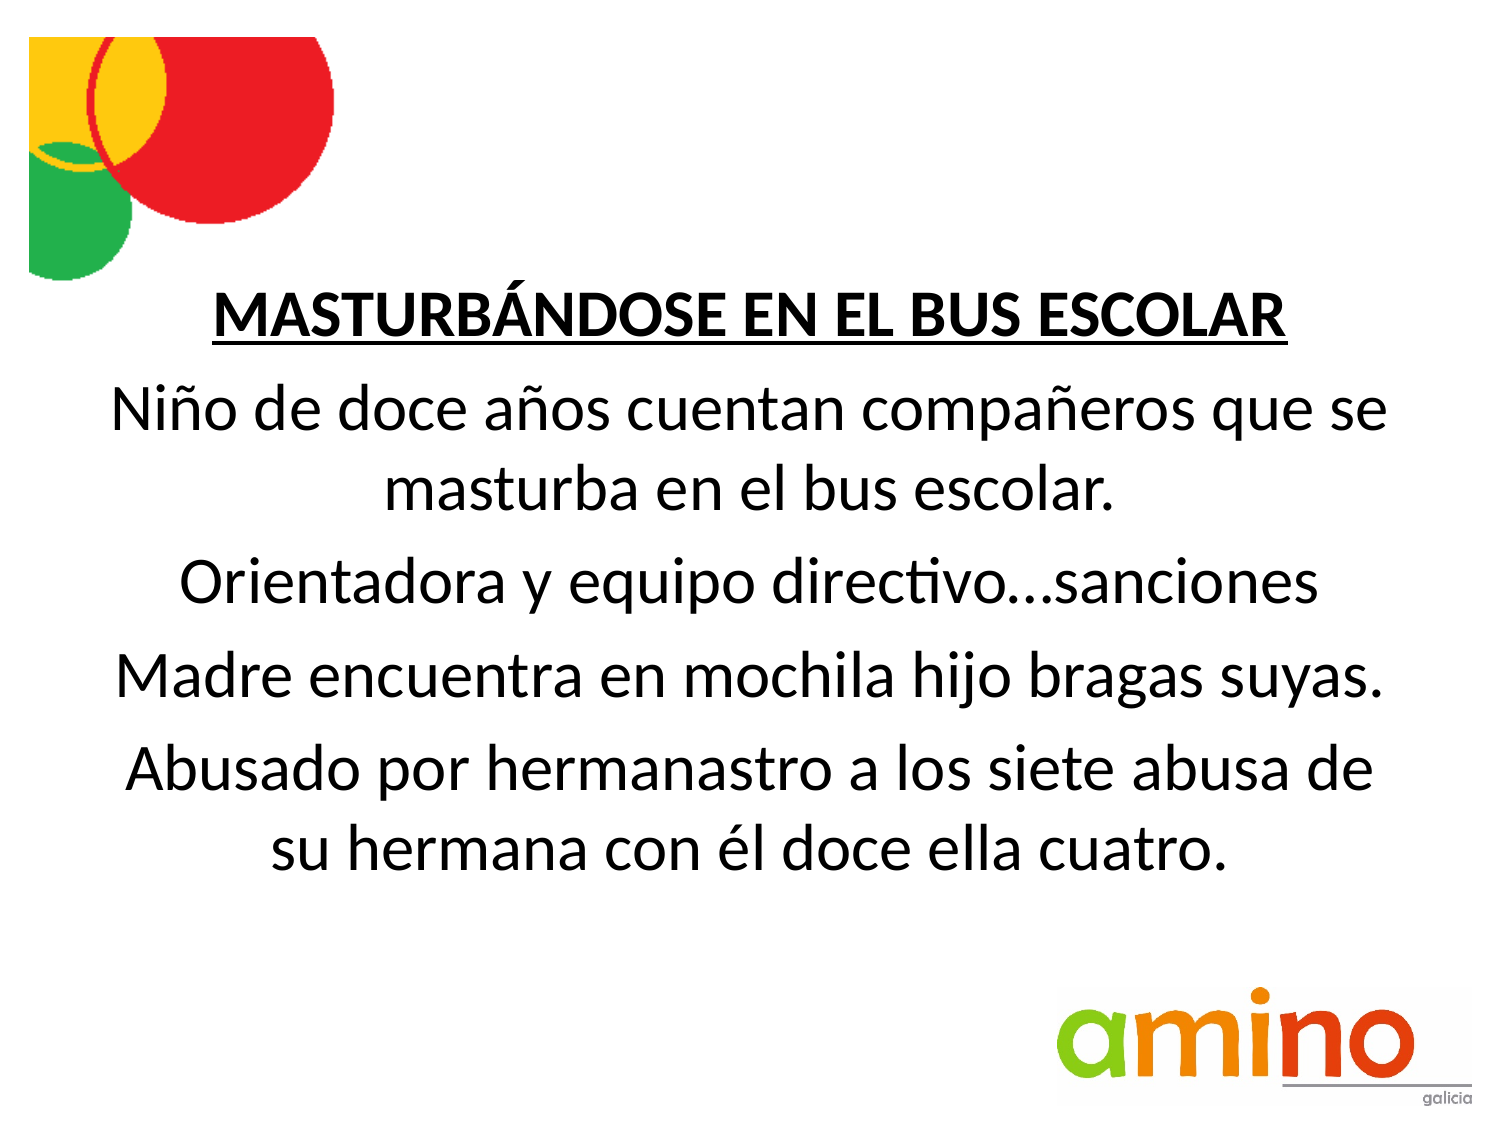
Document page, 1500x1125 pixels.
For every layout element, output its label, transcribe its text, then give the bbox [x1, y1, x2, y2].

picture [29, 37, 343, 287]
picture [1056, 987, 1472, 1107]
list MASTURBÁNDOSE EN EL BUS ESCOLAR Niño de doce años cuentan compañeros que se masturba en el bus escolar. Orientadora y equipo directivo…sanciones Madre encuentra en mochila hijo bragas suyas. Abusado por hermanastro a los siete abusa de su hermana con él doce ella cuatro. [75, 262, 1425, 1005]
